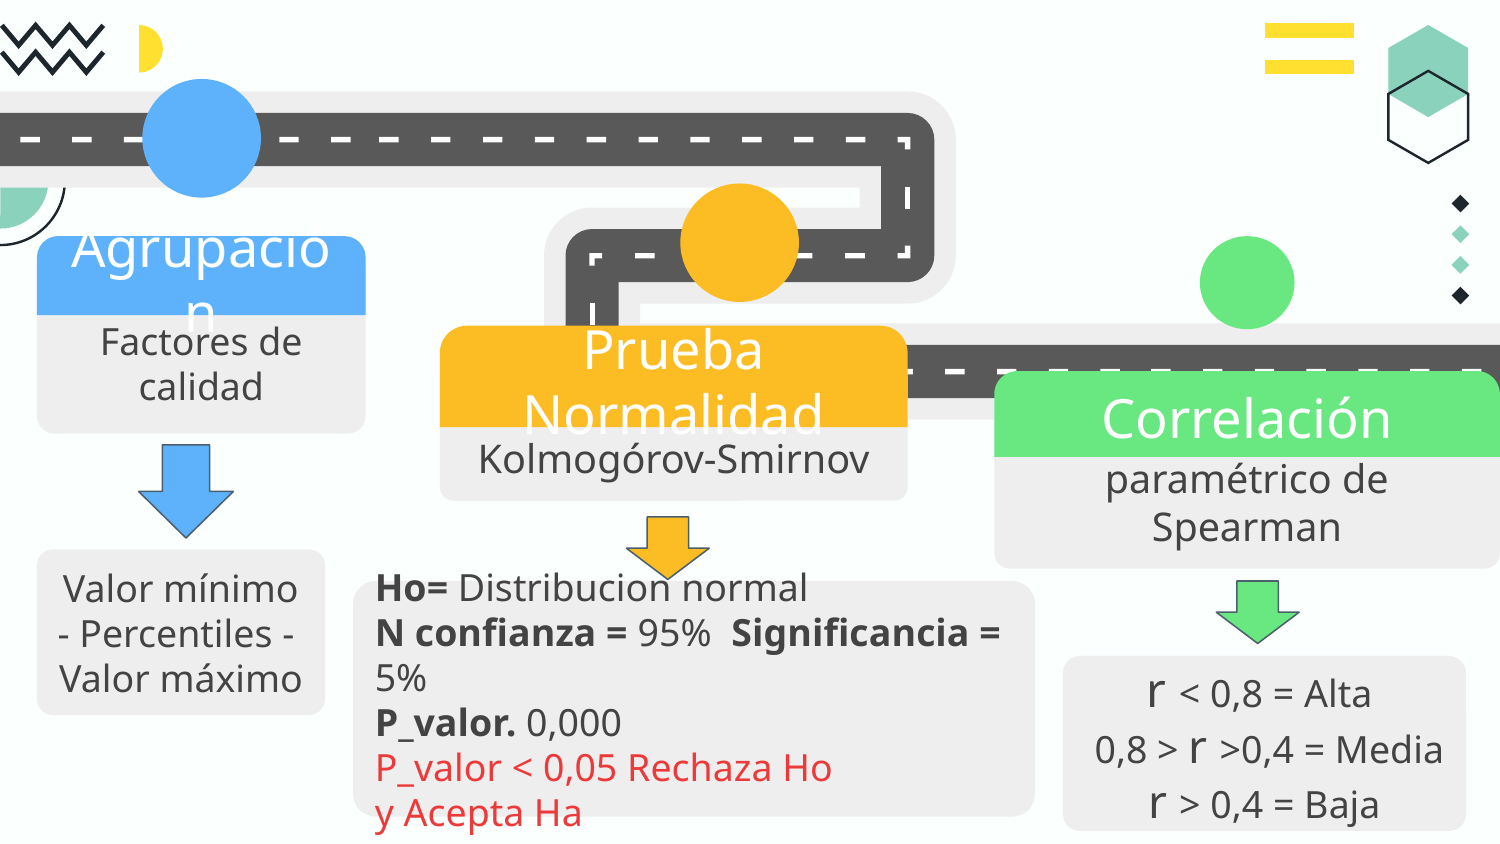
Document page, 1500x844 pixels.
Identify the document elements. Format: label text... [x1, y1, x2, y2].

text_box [0, 91, 1500, 420]
text_box [168, 78, 235, 89]
text_box [1216, 580, 1300, 644]
text_box r < 0,8 = Alta 0,8 > r >0,4 = Media r > 0,4 = Baja [1062, 655, 1467, 831]
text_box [439, 325, 908, 501]
text_box [138, 444, 234, 538]
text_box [36, 235, 366, 434]
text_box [994, 370, 1500, 569]
text_box Ho= Distribucion normal N confianza = 95% Significancia = 5% P_valor. 0,000 P_valor < 0,05 Rechaza Ho y Acepta Ha [353, 580, 1035, 817]
text_box [626, 516, 710, 580]
text_box Valor mínimo - Percentiles - Valor máximo [36, 549, 326, 716]
